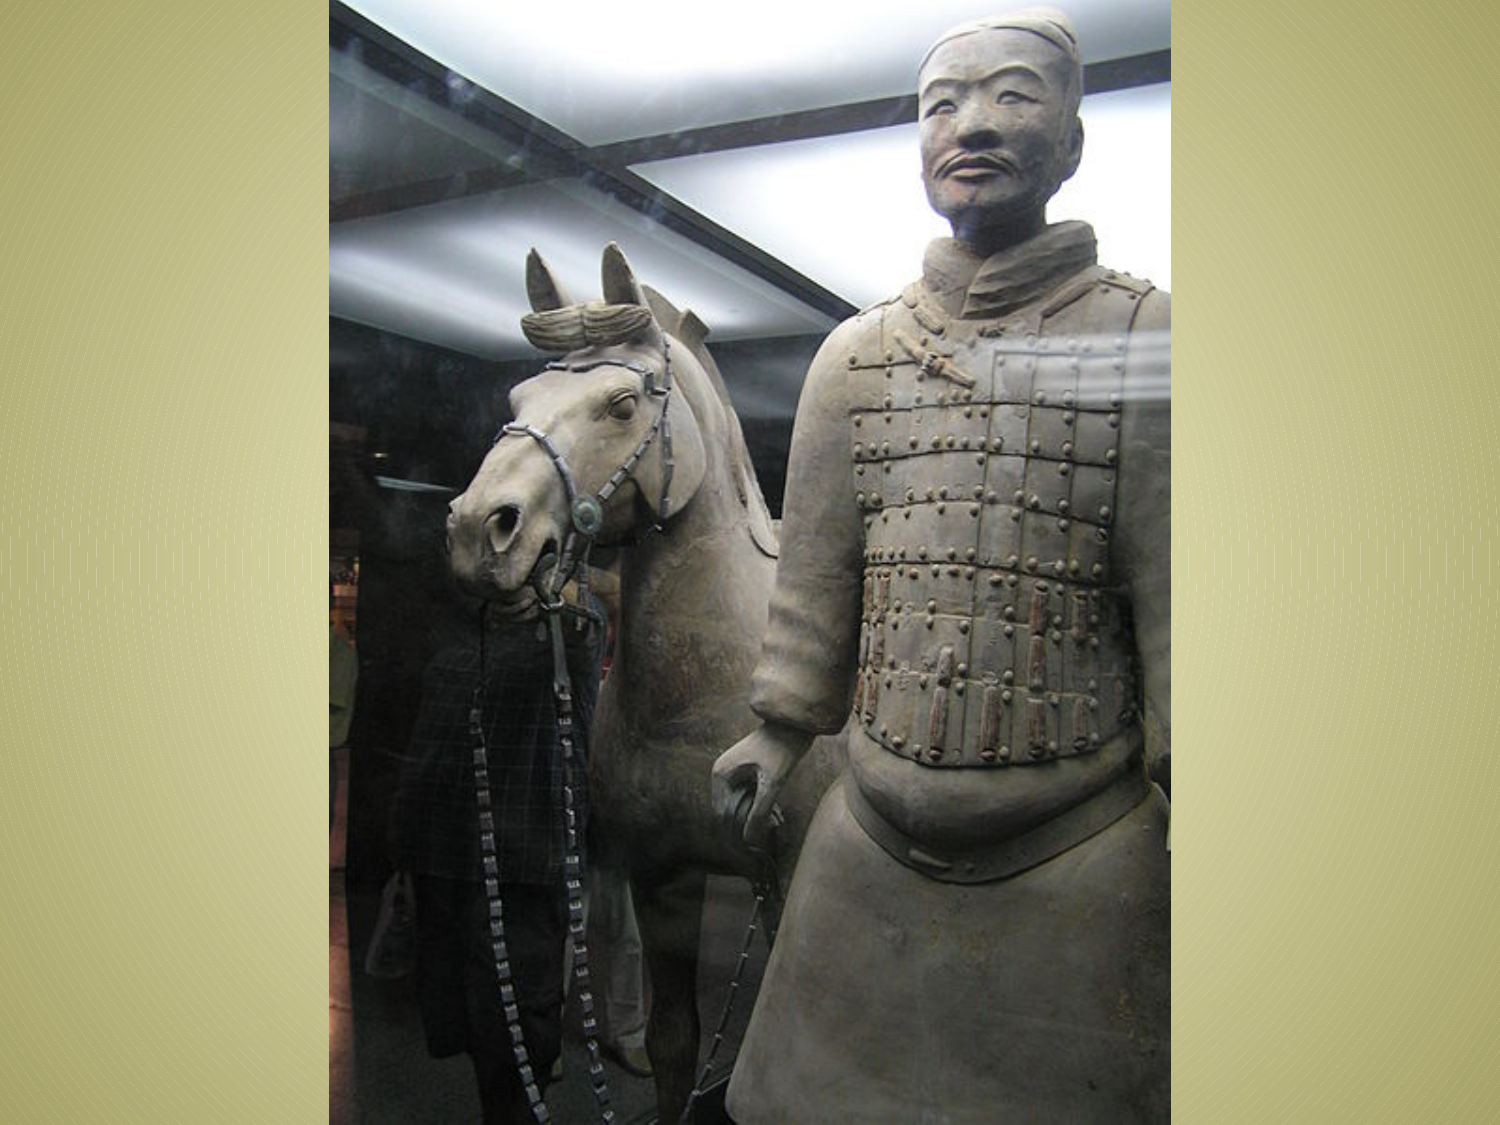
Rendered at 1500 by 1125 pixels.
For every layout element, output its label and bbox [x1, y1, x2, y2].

picture [328, 0, 1171, 1125]
